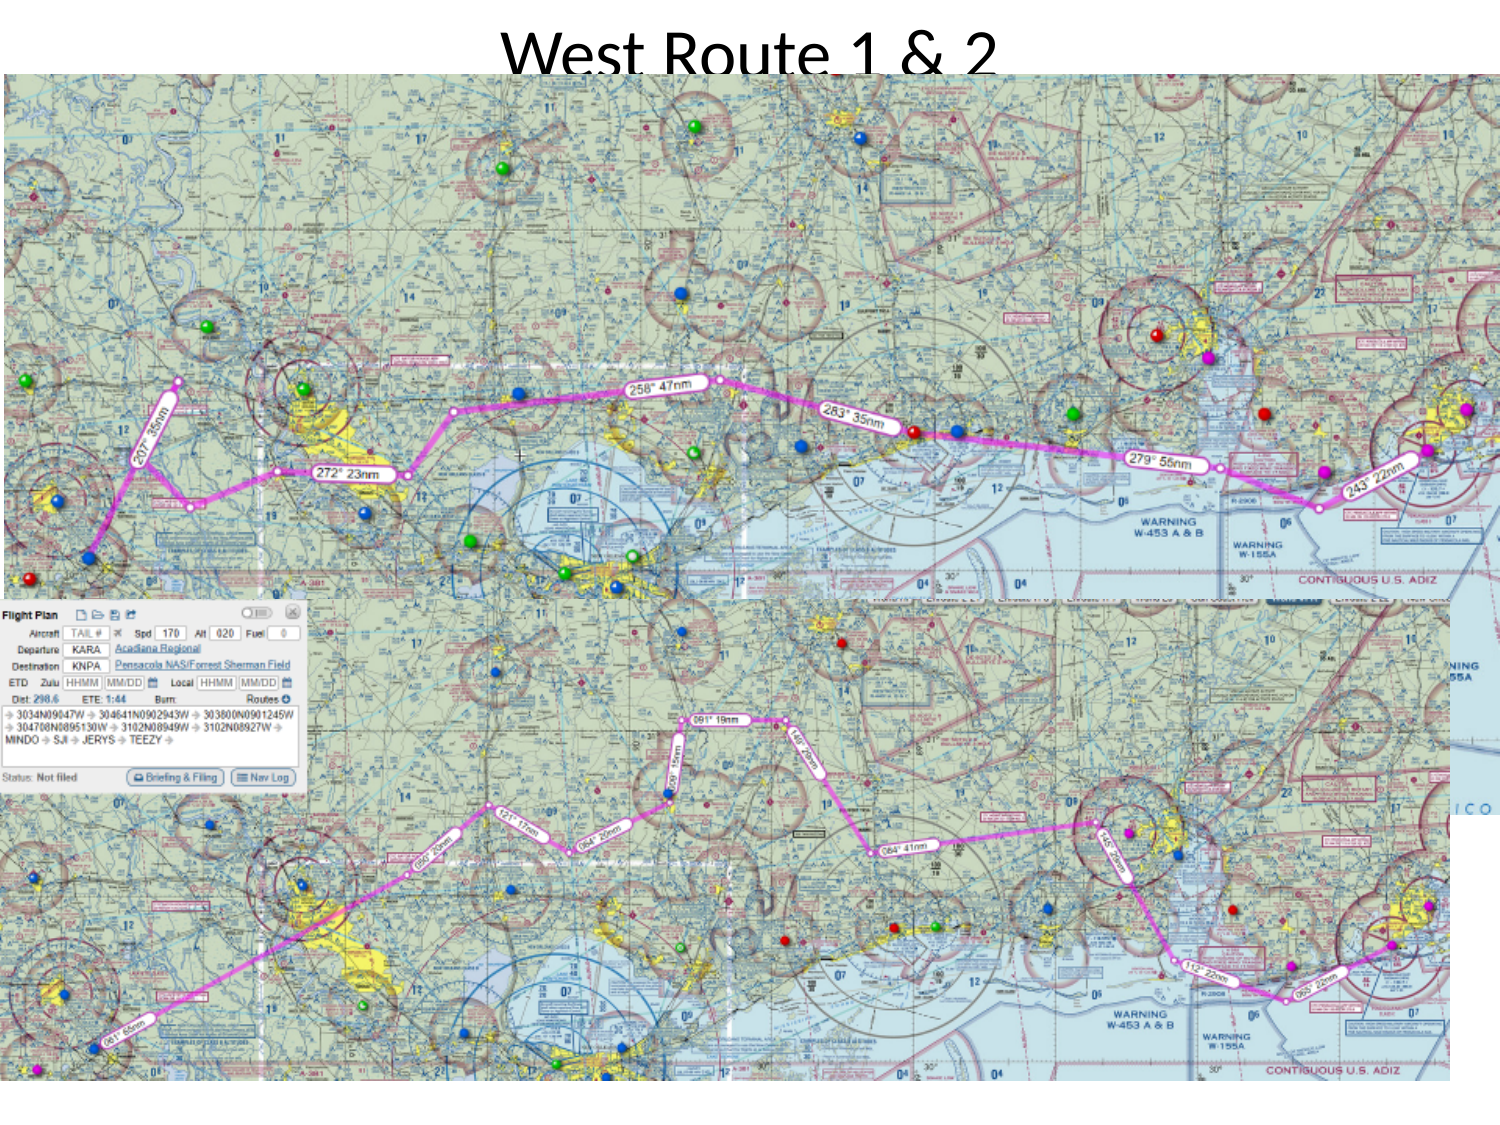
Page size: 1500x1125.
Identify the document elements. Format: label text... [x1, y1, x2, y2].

picture [0, 74, 1500, 1081]
text_box West Route 1 & 2 [112, 0, 1388, 73]
